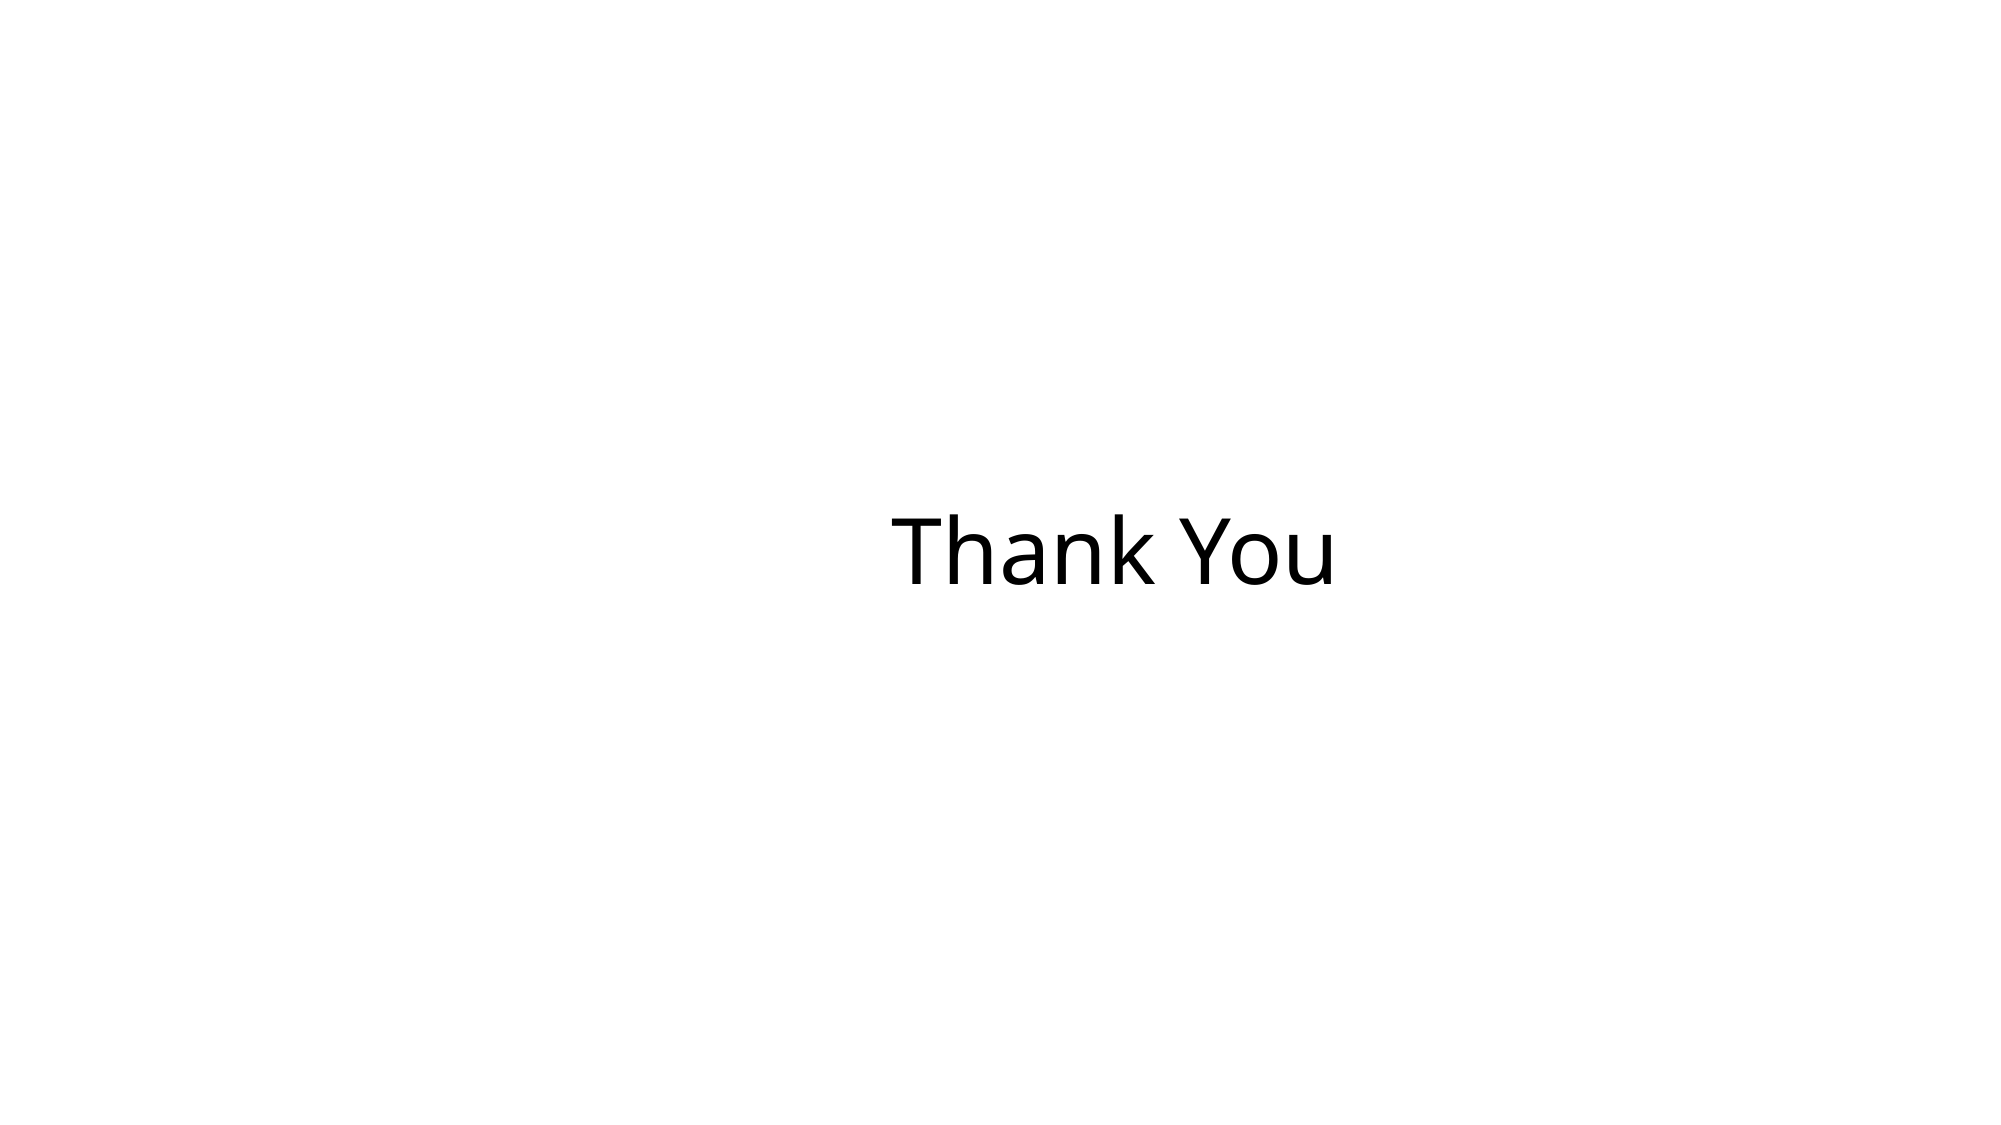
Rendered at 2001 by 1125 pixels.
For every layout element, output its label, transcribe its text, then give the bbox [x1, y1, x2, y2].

title Thank You [116, 446, 1927, 664]
